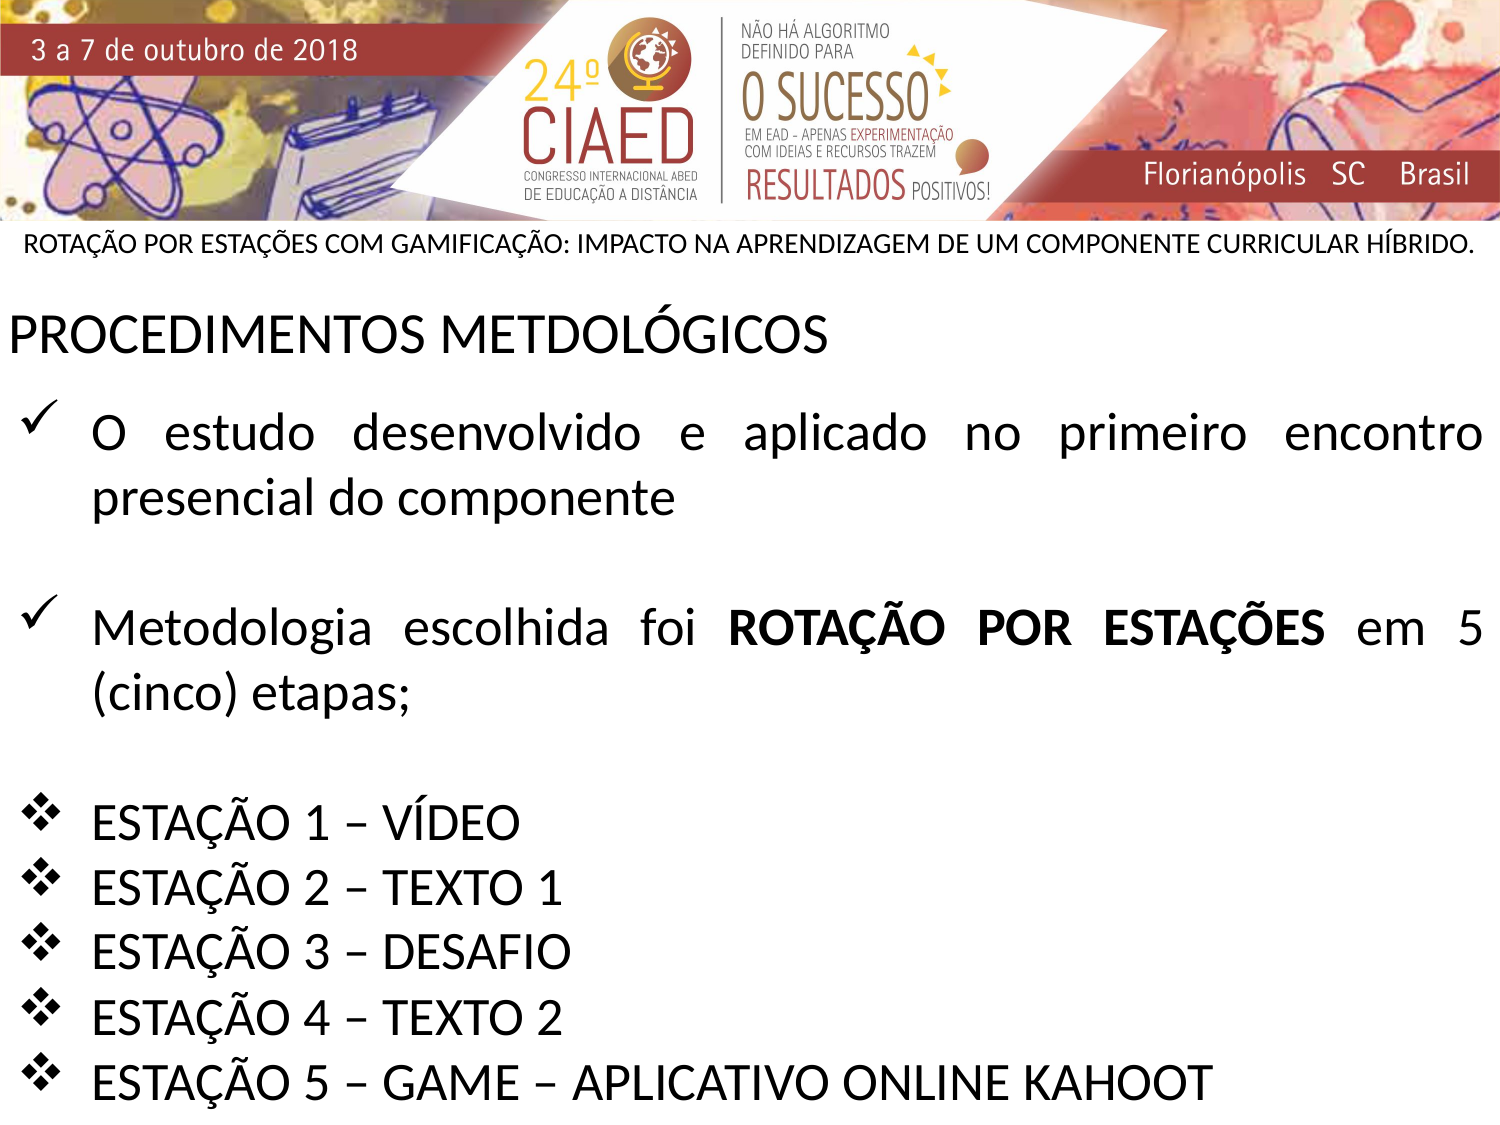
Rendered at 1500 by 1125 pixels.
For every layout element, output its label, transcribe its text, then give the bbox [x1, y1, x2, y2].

text_box ROTAÇÃO POR ESTAÇÕES COM GAMIFICAÇÃO: IMPACTO NA APRENDIZAGEM DE UM COMPONENTE CURRICULAR HÍBRIDO. [0, 216, 1500, 267]
text_box PROCEDIMENTOS METDOLÓGICOS [0, 287, 1494, 373]
text_box O estudo desenvolvido e aplicado no primeiro encontro presencial do componente Metodologia escolhida foi ROTAÇÃO POR ESTAÇÕES em 5 (cinco) etapas; ESTAÇÃO 1 – VÍDEO ESTAÇÃO 2 – TEXTO 1 ESTAÇÃO 3 – DESAFIO ESTAÇÃO 4 – TEXTO 2 ESTAÇÃO 5 – GAME – APLICATIVO ONLINE KAHOOT [2, 388, 1500, 1119]
picture [0, 0, 1500, 216]
